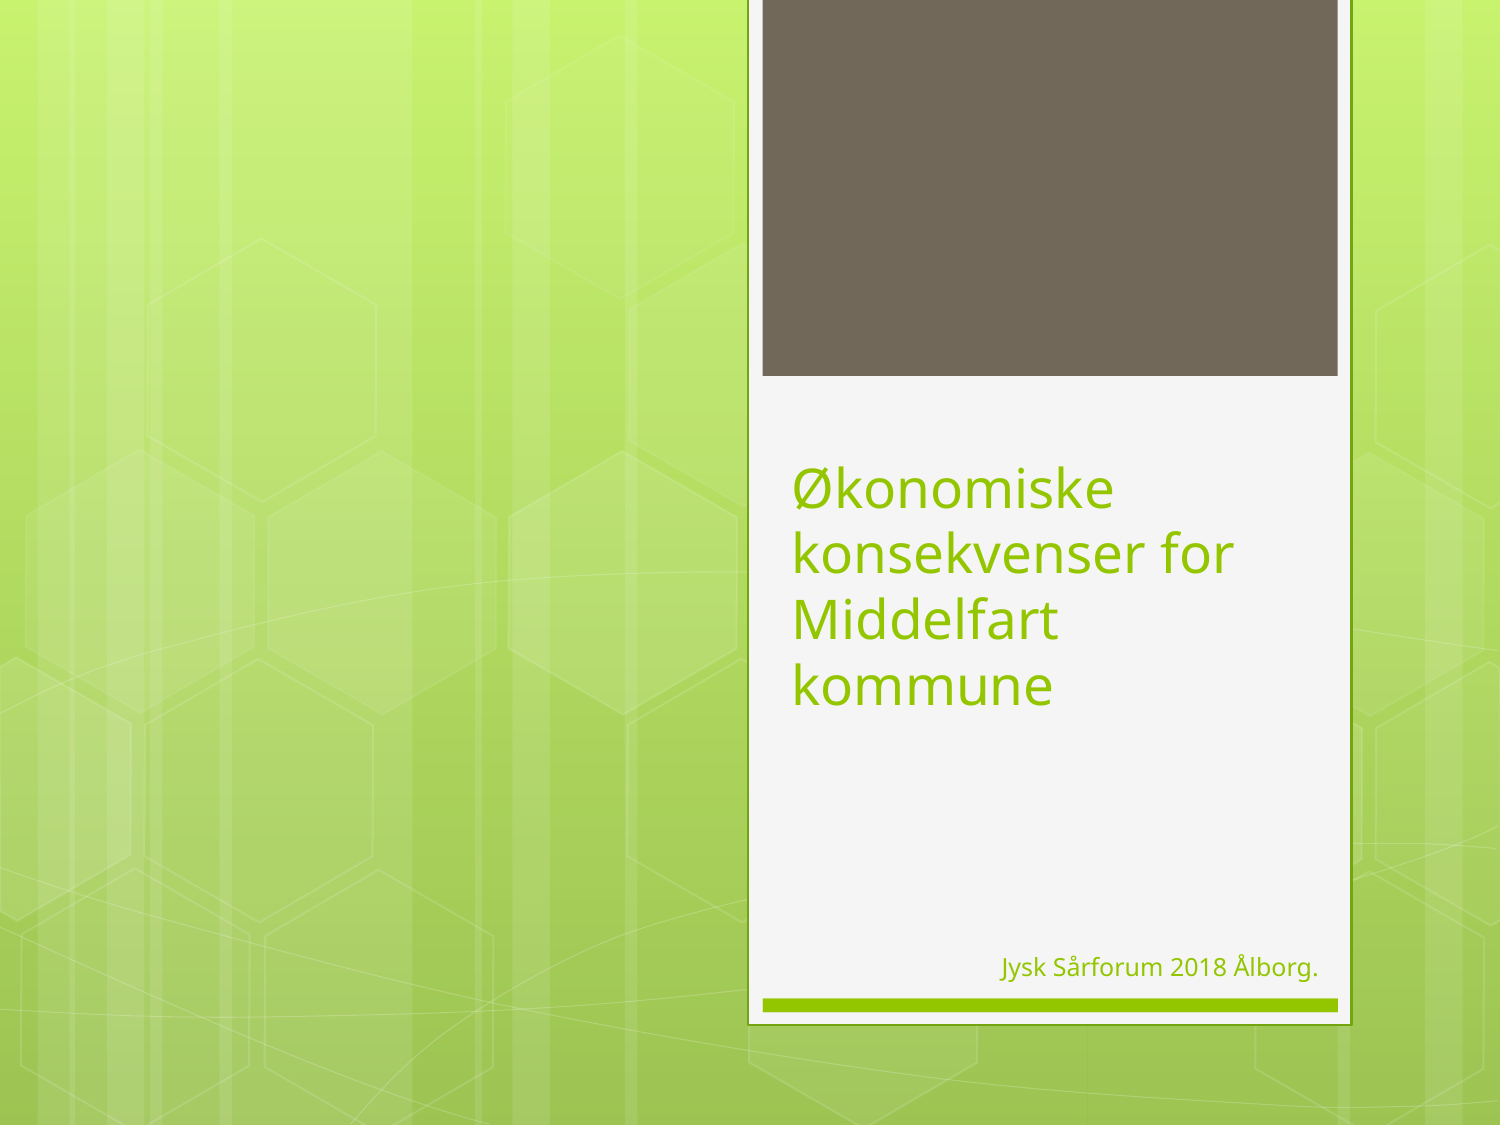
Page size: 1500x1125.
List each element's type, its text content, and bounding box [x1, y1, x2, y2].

title Økonomiske konsekvenser for Middelfart kommune [776, 444, 1320, 724]
footer Jysk Sårforum 2018 Ålborg. [870, 938, 1335, 999]
